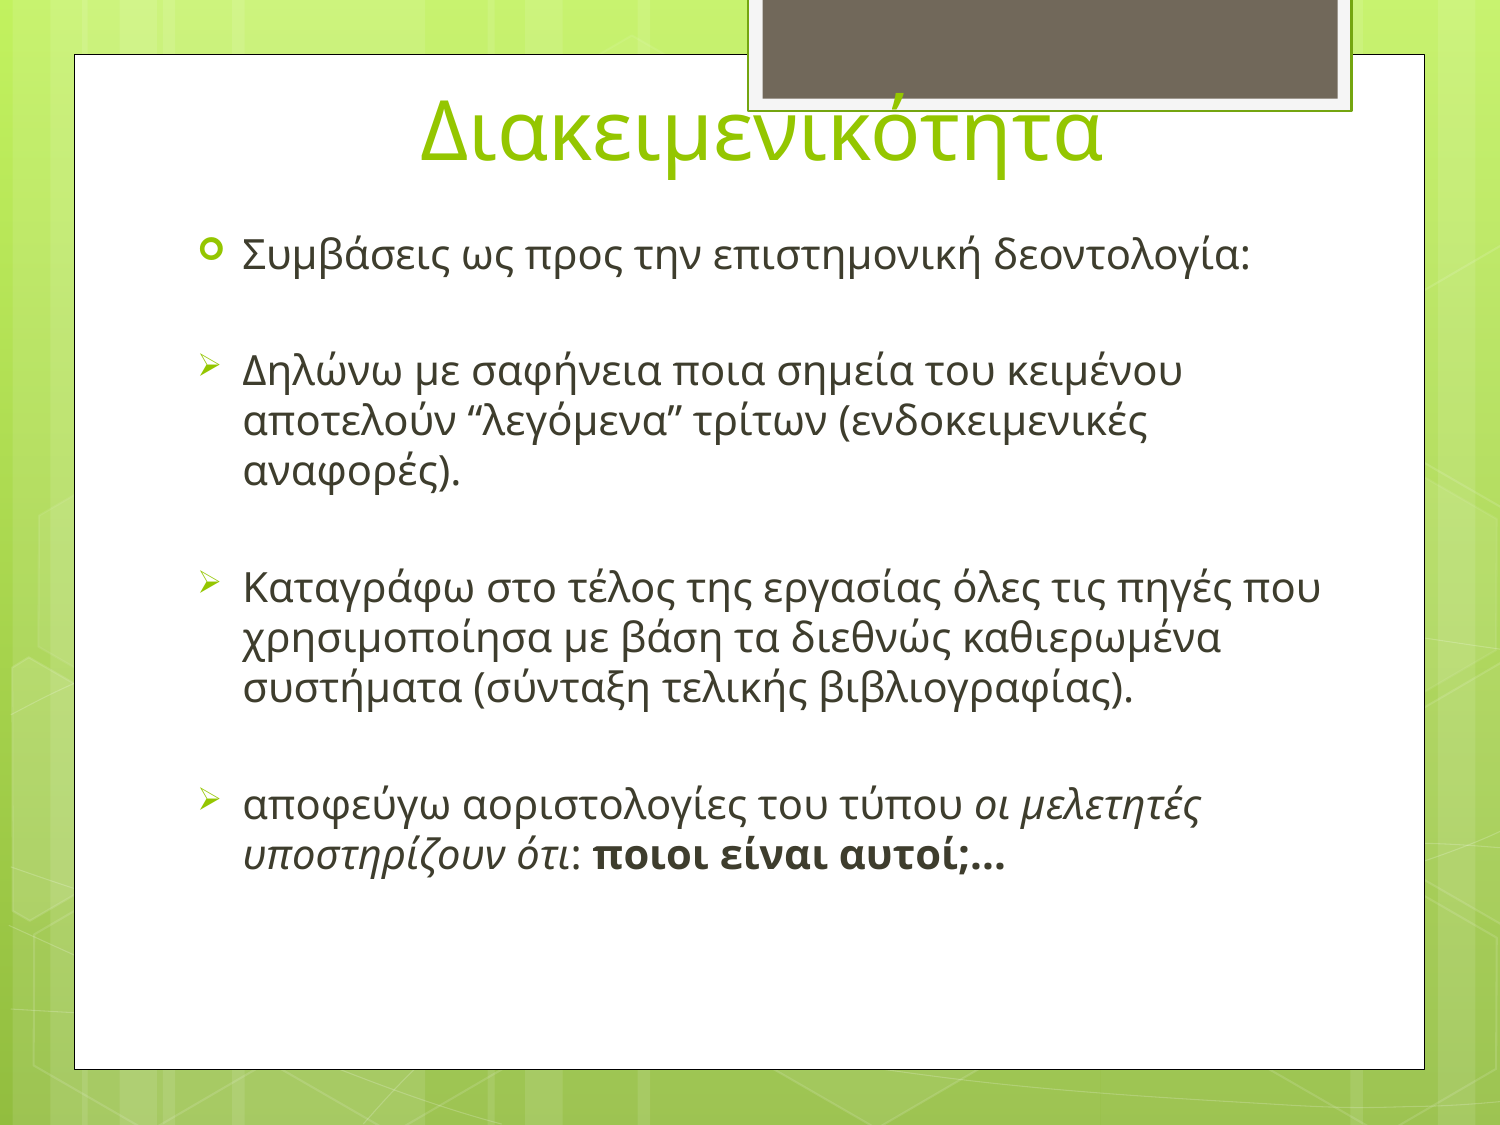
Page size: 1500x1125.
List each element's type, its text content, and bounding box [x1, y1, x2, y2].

title Διακειμενικότητα [135, 42, 1388, 185]
list Συμβάσεις ως προς την επιστημονική δεοντολογία: Δηλώνω με σαφήνεια ποια σημεία του κειμένου αποτελούν “λεγόμενα” τρίτων (ενδοκειμενικές αναφορές). Καταγράφω στο τέλος της εργασίας όλες τις πηγές που χρησιμοποίησα με βάση τα διεθνώς καθιερωμένα συστήματα (σύνταξη τελικής βιβλιογραφίας). αποφεύγω αοριστολογίες του τύπου οι μελετητές υποστηρίζουν ότι: ποιοι είναι αυτοί;... [171, 219, 1353, 957]
